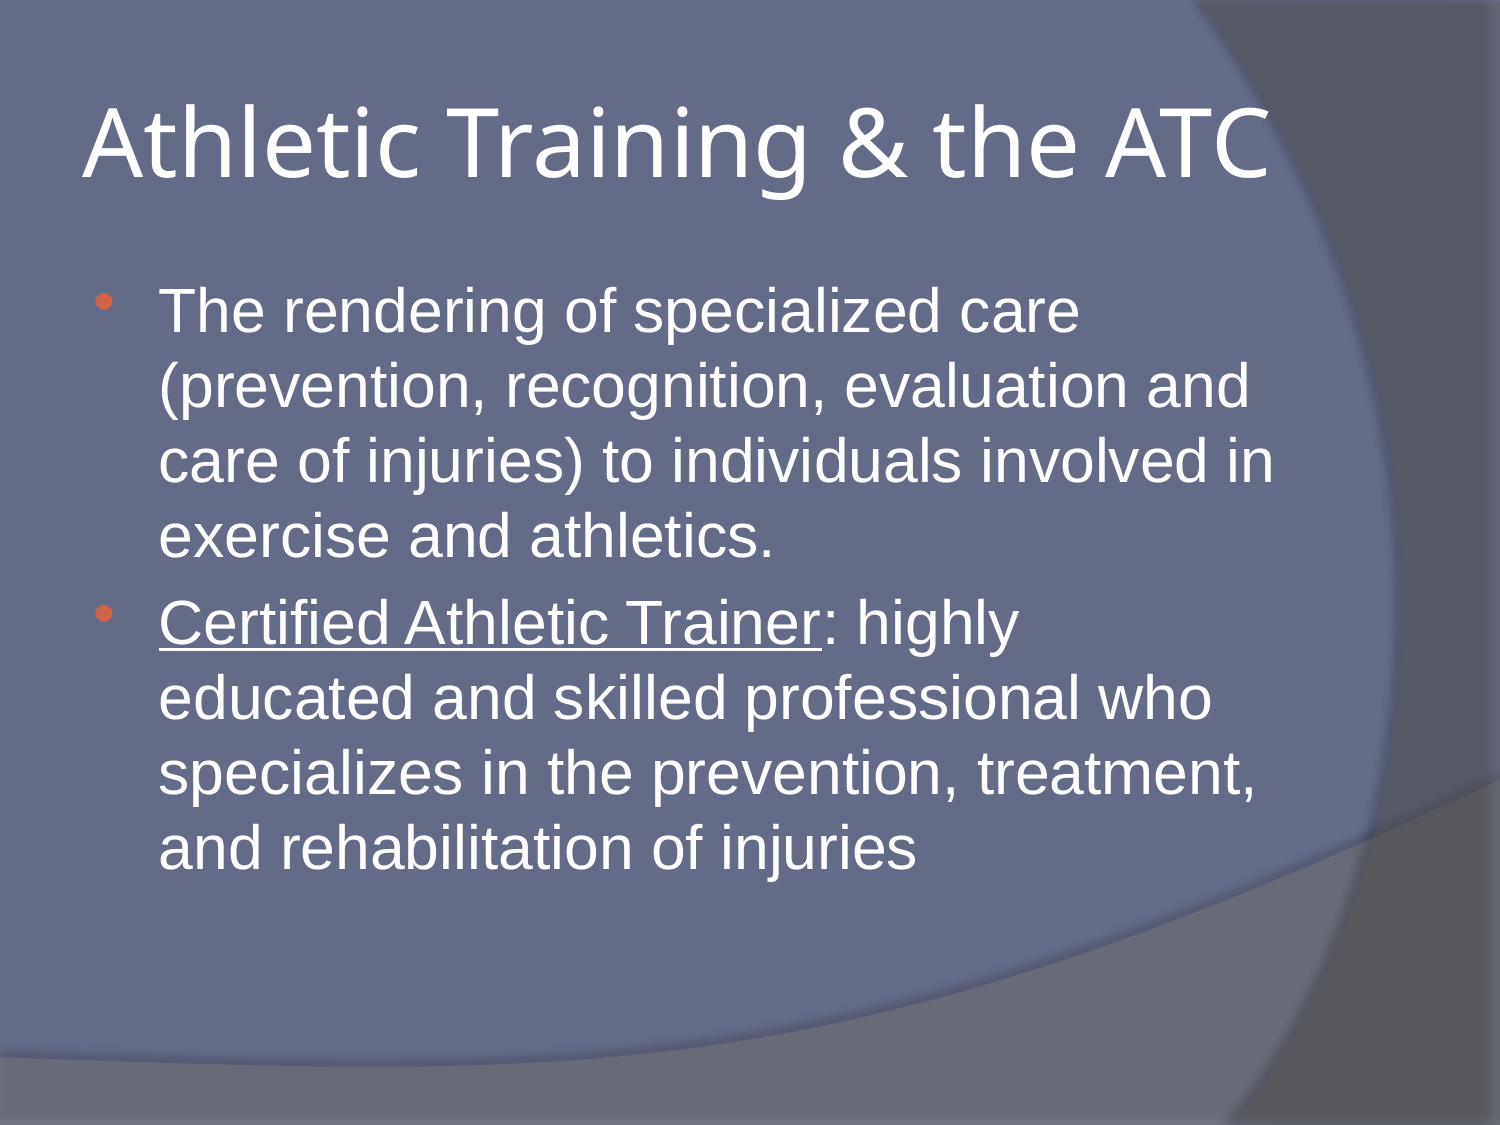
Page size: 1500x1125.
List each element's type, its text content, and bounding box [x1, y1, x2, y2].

list The rendering of specialized care (prevention, recognition, evaluation and care of injuries) to individuals involved in exercise and athletics. Certified Athletic Trainer: highly educated and skilled professional who specializes in the prevention, treatment, and rehabilitation of injuries [75, 262, 1300, 1005]
title Athletic Training & the ATC [75, 45, 1300, 233]
